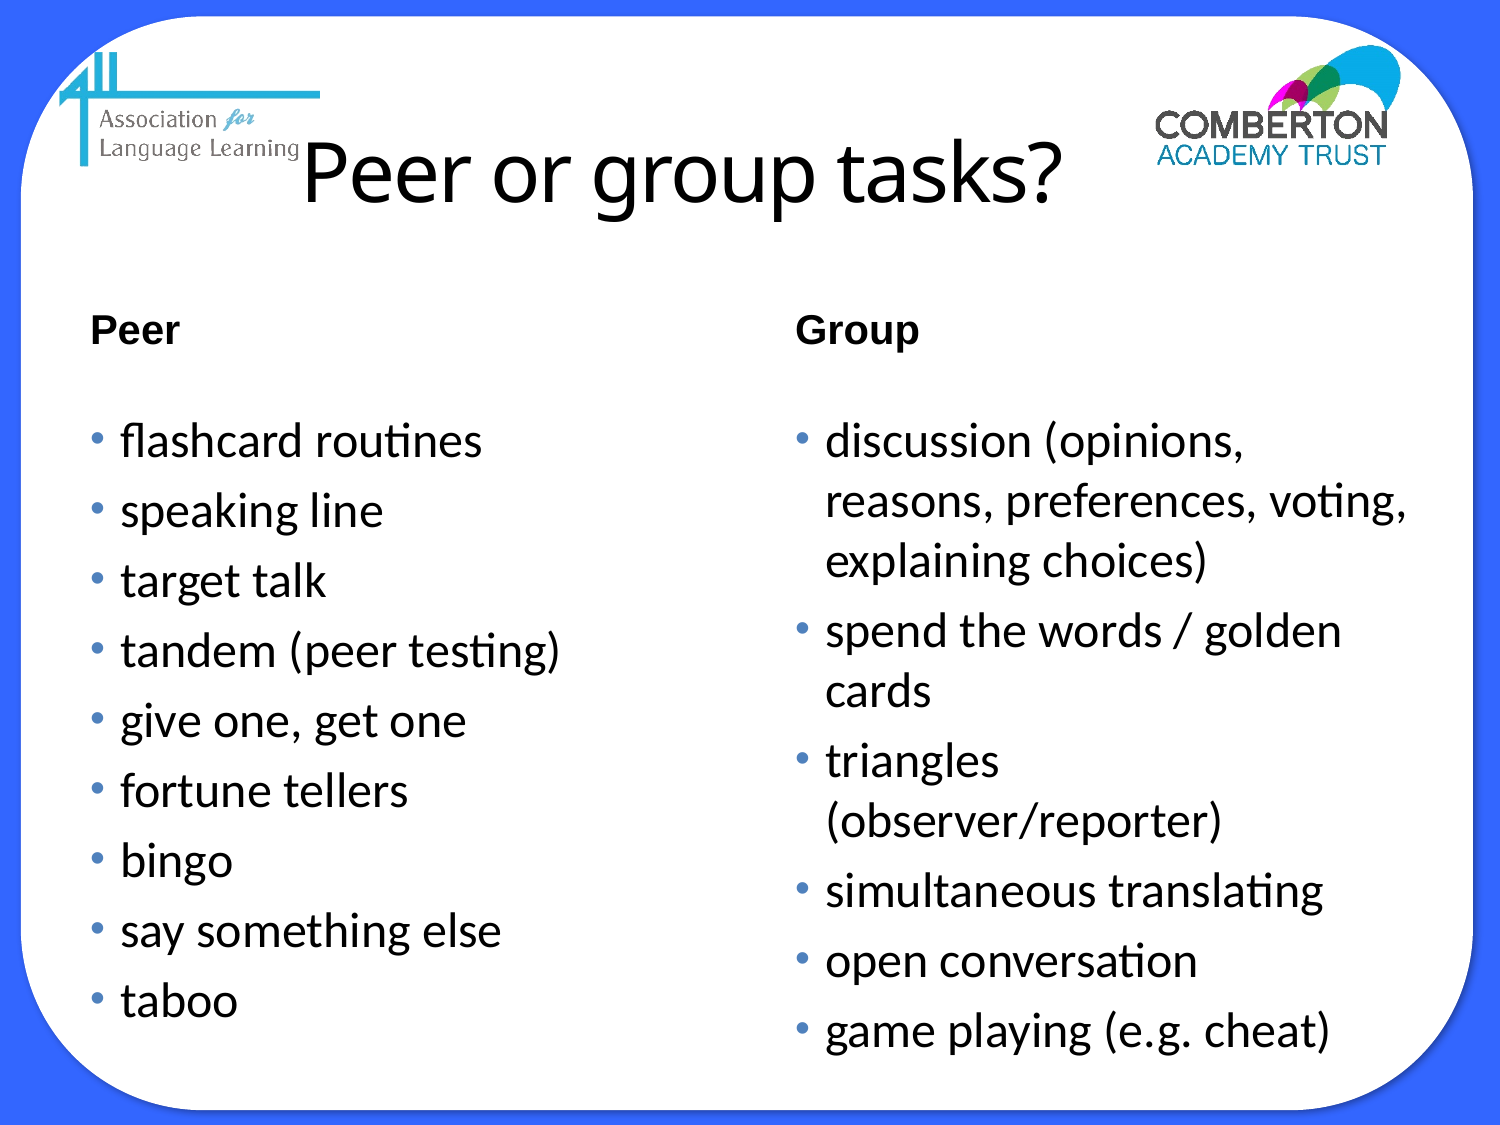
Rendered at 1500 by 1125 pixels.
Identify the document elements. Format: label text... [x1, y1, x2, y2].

text_box [95, 14, 1133, 87]
text_box [74, 232, 1425, 975]
picture [1133, 14, 1413, 199]
picture [55, 52, 320, 170]
list flashcard routines speaking line target talk tandem (peer testing) give one, get one fortune tellers bingo say something else taboo [74, 975, 721, 1049]
list discussion (opinions, reasons, preferences, voting, explaining choices) spend the words / golden cards triangles (observer/reporter) simultaneous translating open conversation game playing (e.g. cheat) [779, 399, 1426, 1049]
title Peer or group tasks? [285, 87, 1187, 232]
text_box [18, 68, 1476, 1113]
